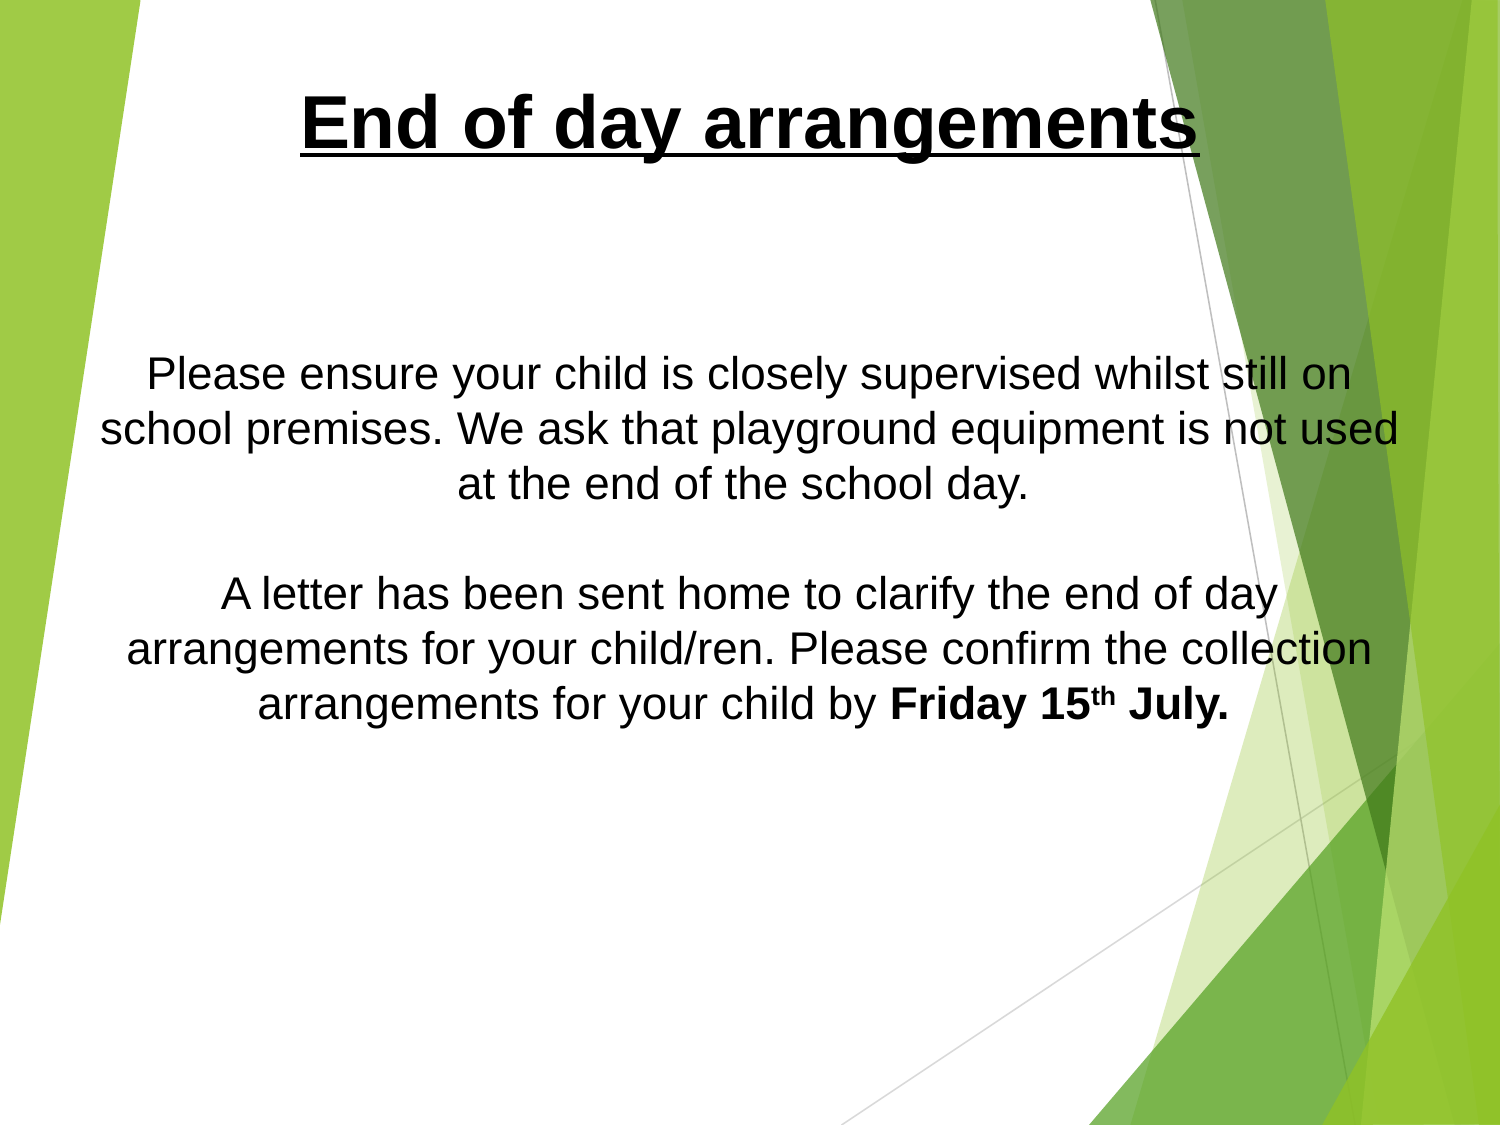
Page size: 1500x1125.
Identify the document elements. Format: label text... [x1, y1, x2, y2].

text_box End of day arrangements Please ensure your child is closely supervised whilst still on school premises. We ask that playground equipment is not used at the end of the school day. A letter has been sent home to clarify the end of day arrangements for your child/ren. Please confirm the collection arrangements for your child by Friday 15th July. [64, 66, 1436, 837]
